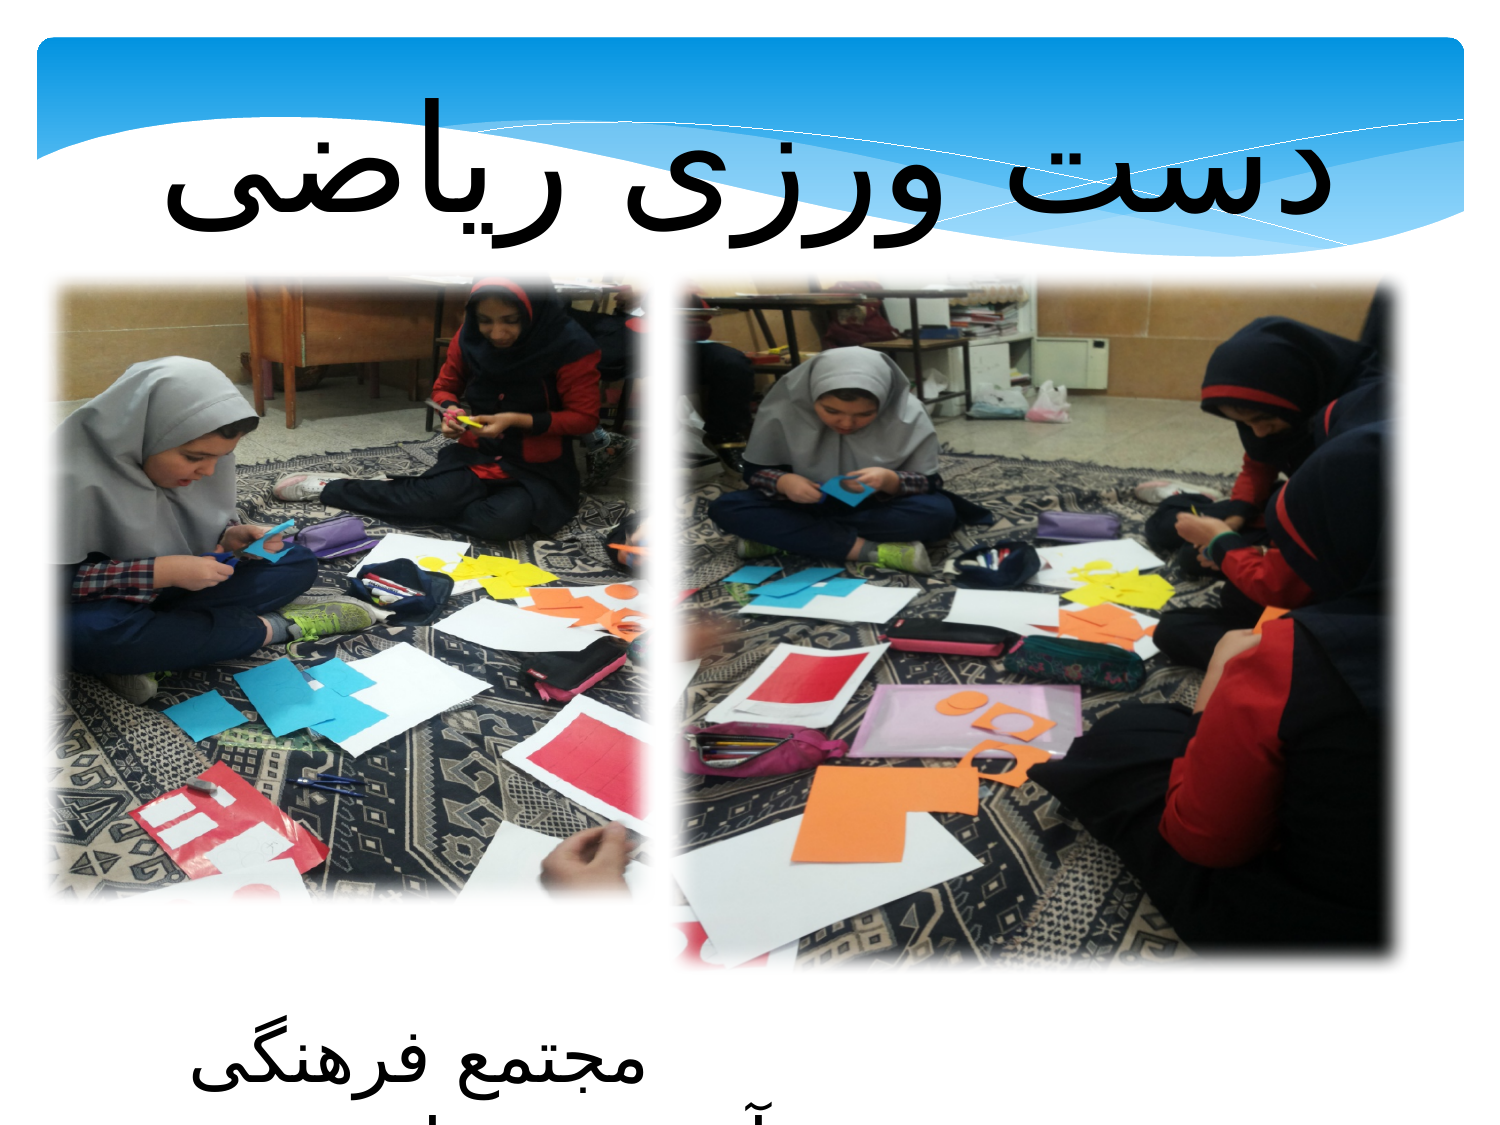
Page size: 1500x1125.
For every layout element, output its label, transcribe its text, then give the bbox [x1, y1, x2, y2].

picture [686, 250, 1393, 995]
text_box دست ورزی ریاضی [74, 55, 1425, 303]
picture [30, 280, 667, 895]
text_box مجتمع فرهنگی آموزشی هانیه هوشمند [41, 999, 798, 1125]
